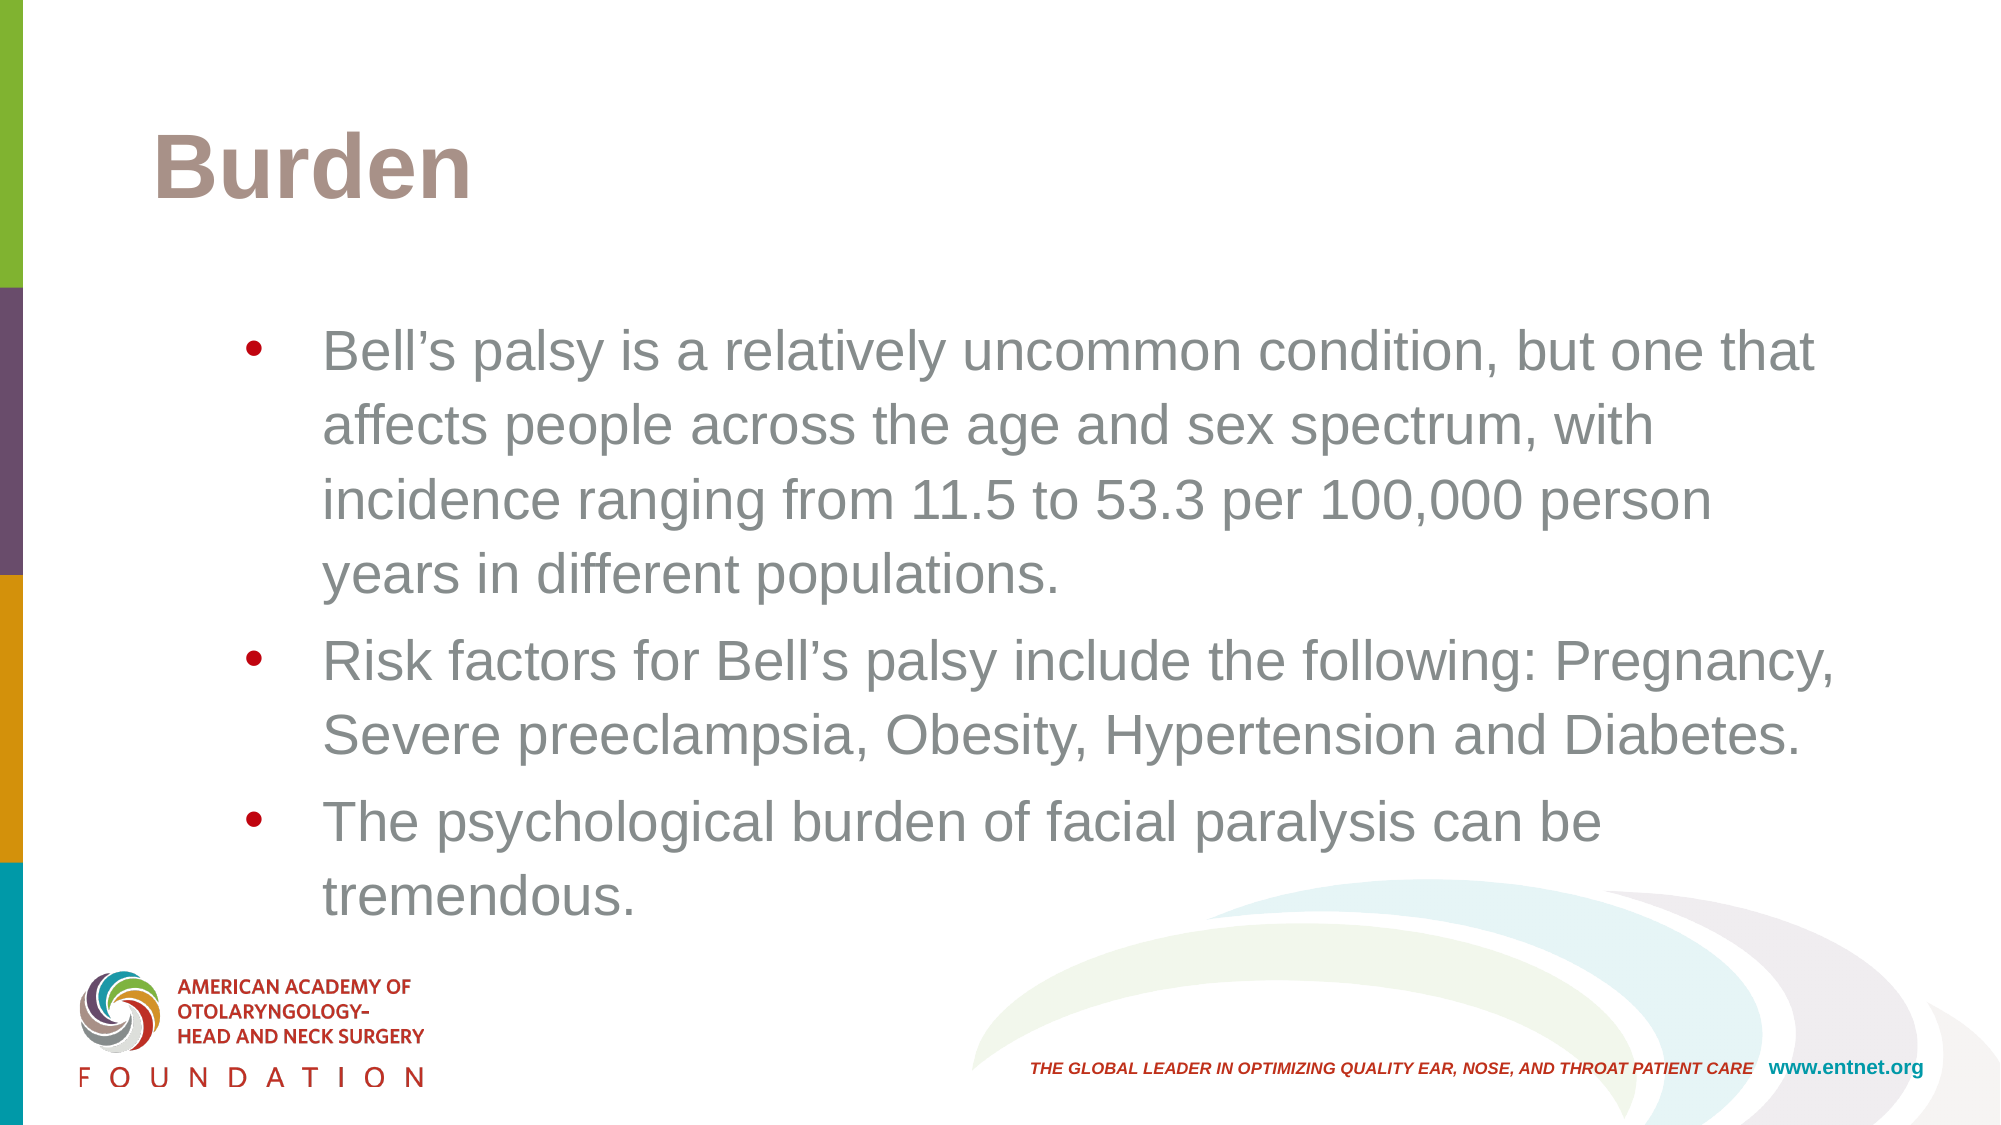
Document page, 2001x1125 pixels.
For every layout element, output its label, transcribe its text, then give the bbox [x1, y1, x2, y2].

picture [965, 780, 2001, 1125]
list Bell’s palsy is a relatively uncommon condition, but one that affects people across the age and sex spectrum, with incidence ranging from 11.5 to 53.3 per 100,000 person years in different populations. Risk factors for Bell’s palsy include the following: Pregnancy, Severe preeclampsia, Obesity, Hypertension and Diabetes. The psychological burden of facial paralysis can be tremendous. [137, 299, 1863, 949]
title Burden [137, 59, 1863, 278]
